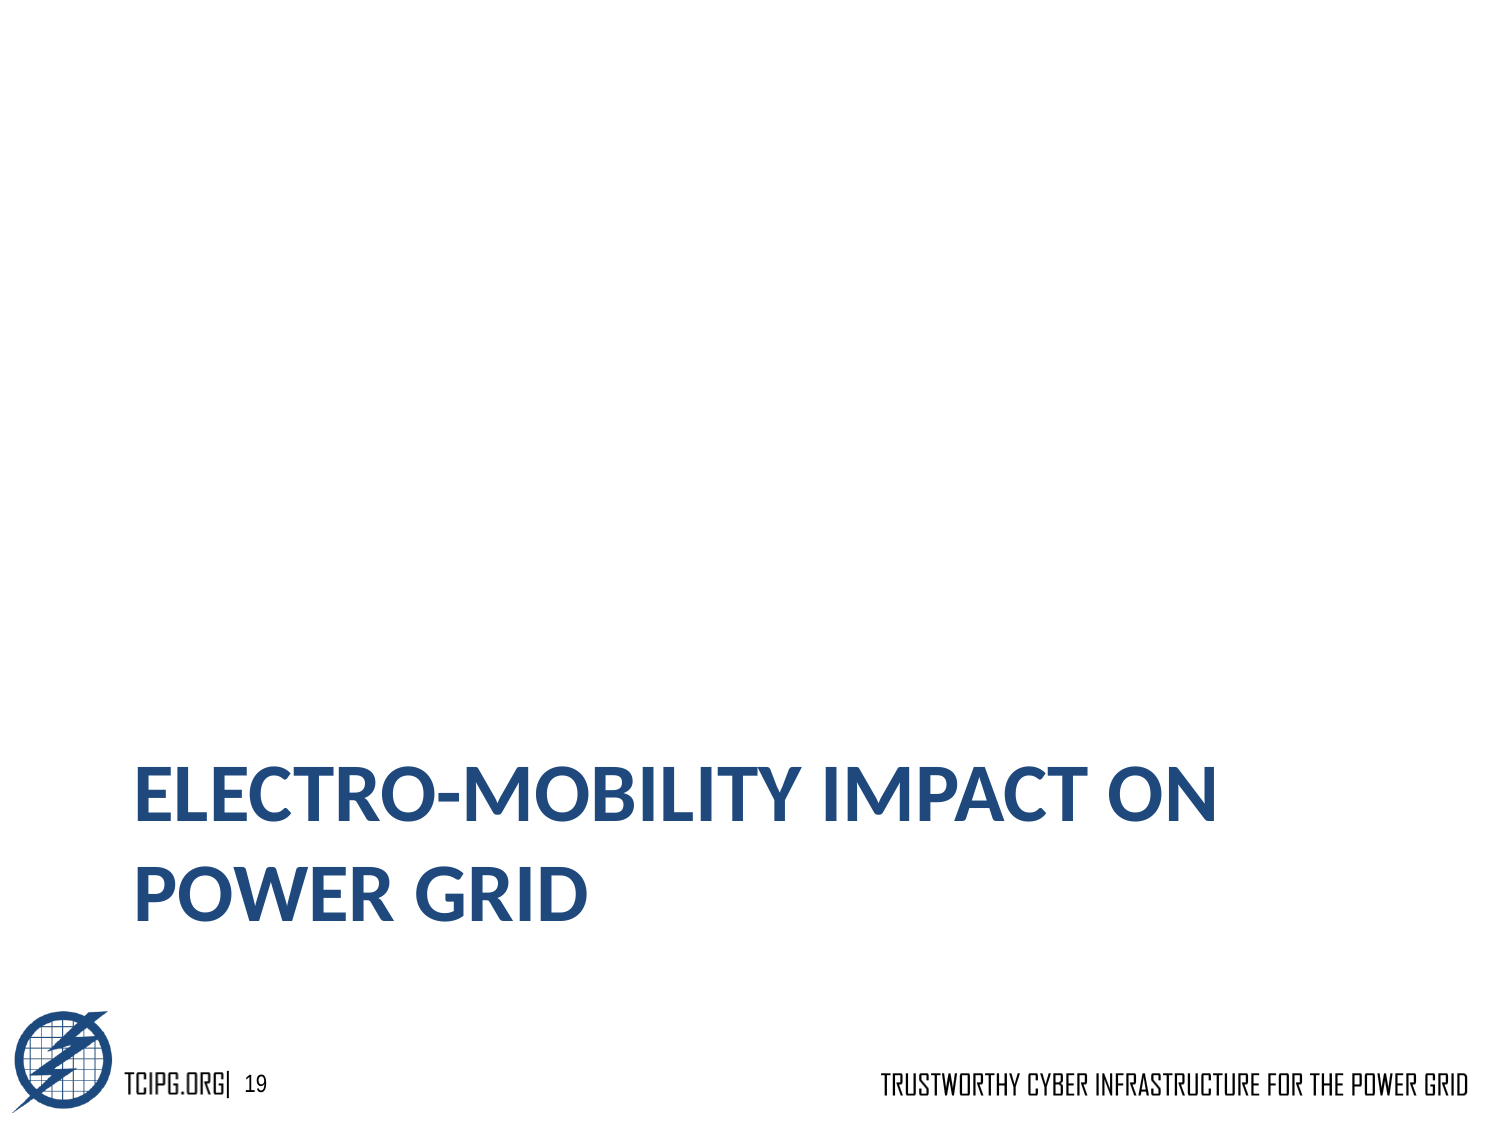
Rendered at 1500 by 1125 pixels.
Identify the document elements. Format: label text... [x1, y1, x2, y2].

picture [12, 1010, 113, 1113]
title Electro-Mobility Impact on Power Grid [118, 722, 1394, 956]
picture [855, 1066, 1475, 1107]
picture [116, 1065, 237, 1106]
